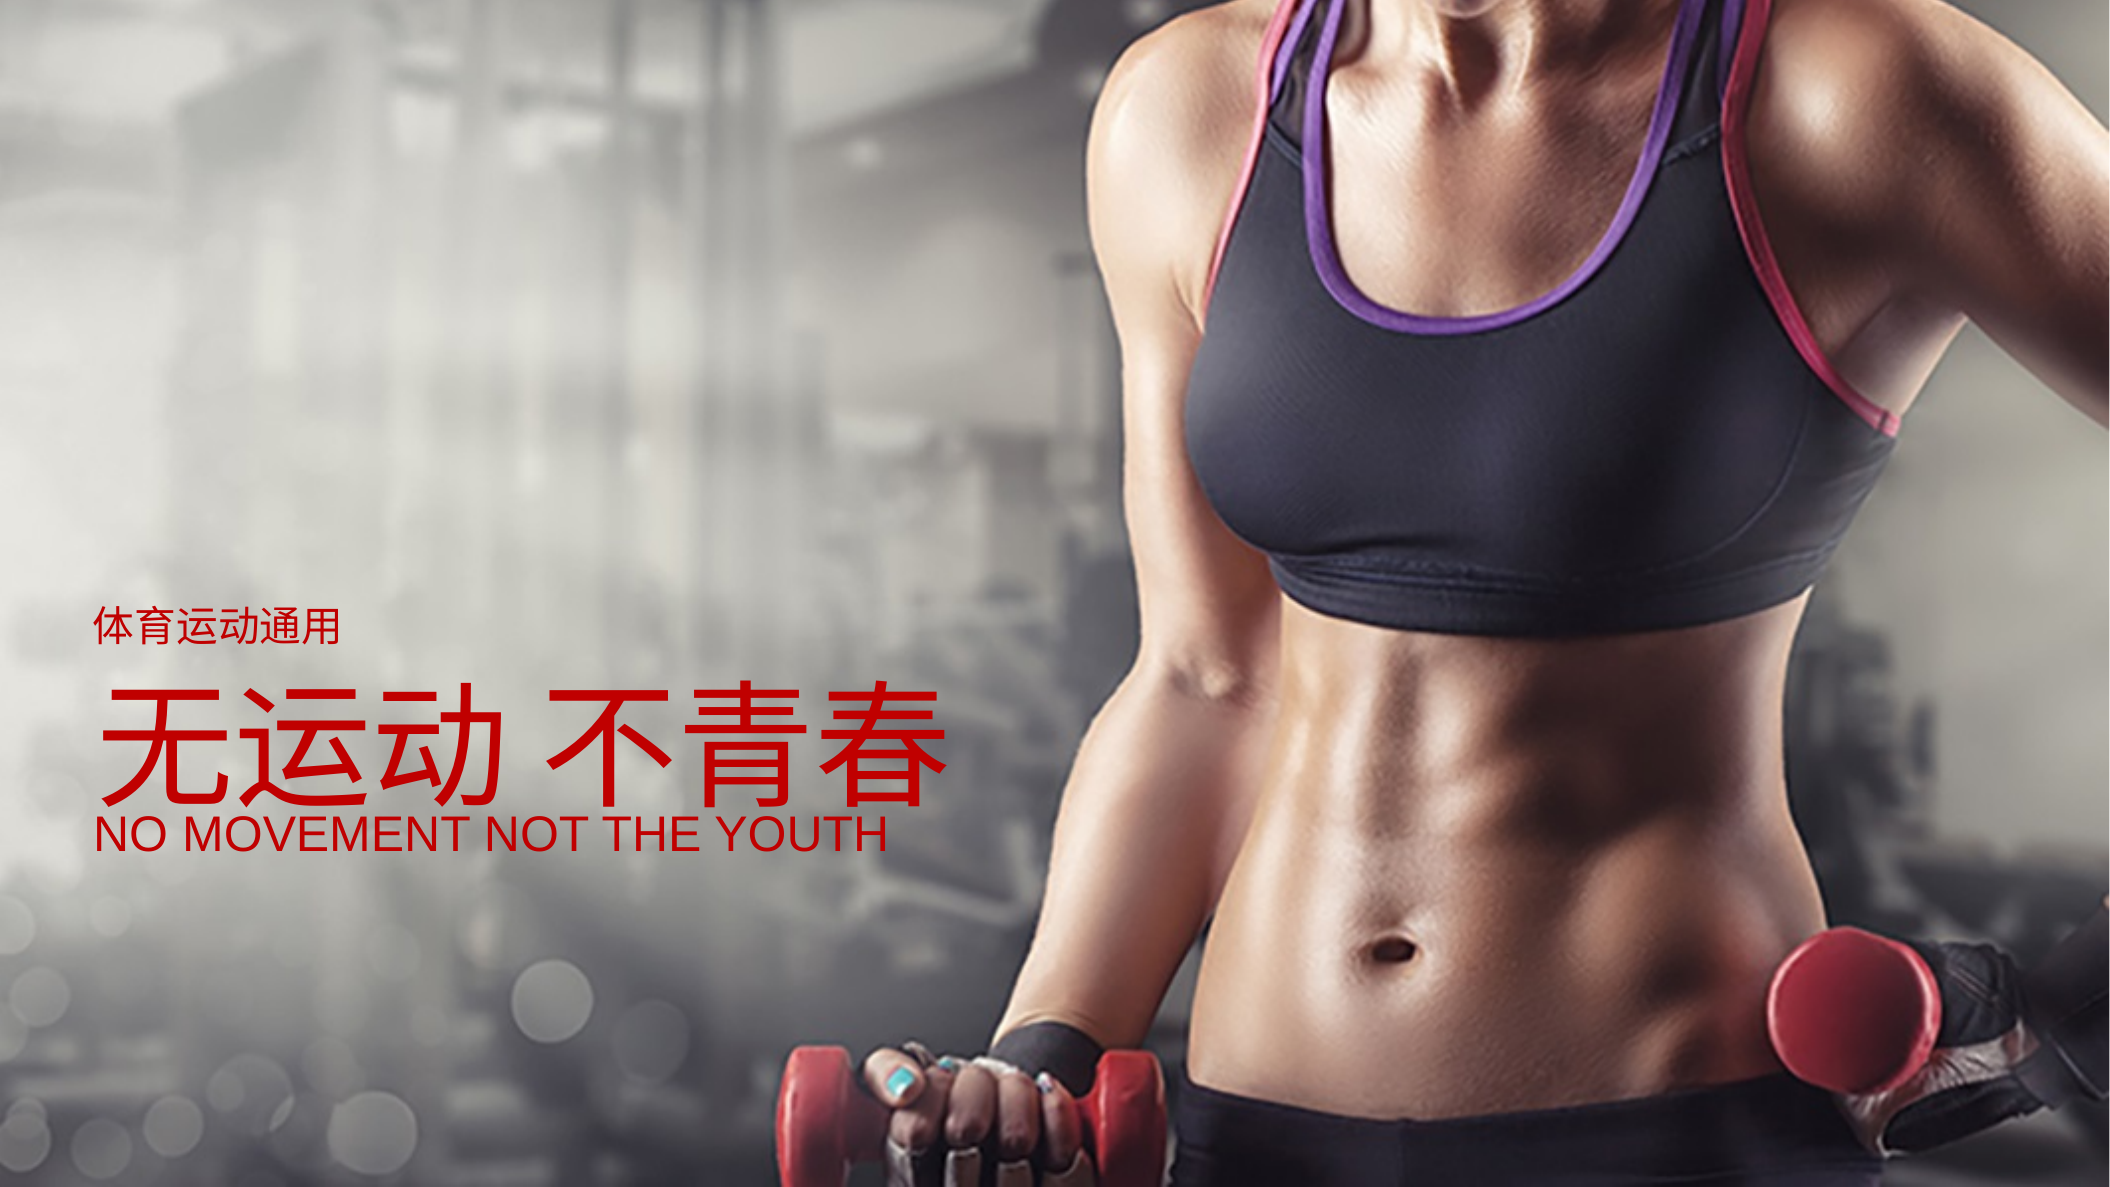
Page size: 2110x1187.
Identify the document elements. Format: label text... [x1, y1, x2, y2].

text_box NO MOVEMENT NOT THE YOUTH [81, 795, 925, 867]
text_box 体育运动通用 [81, 594, 735, 656]
text_box 无运动 不青春 [85, 653, 965, 830]
text_box [0, 0, 2110, 1187]
